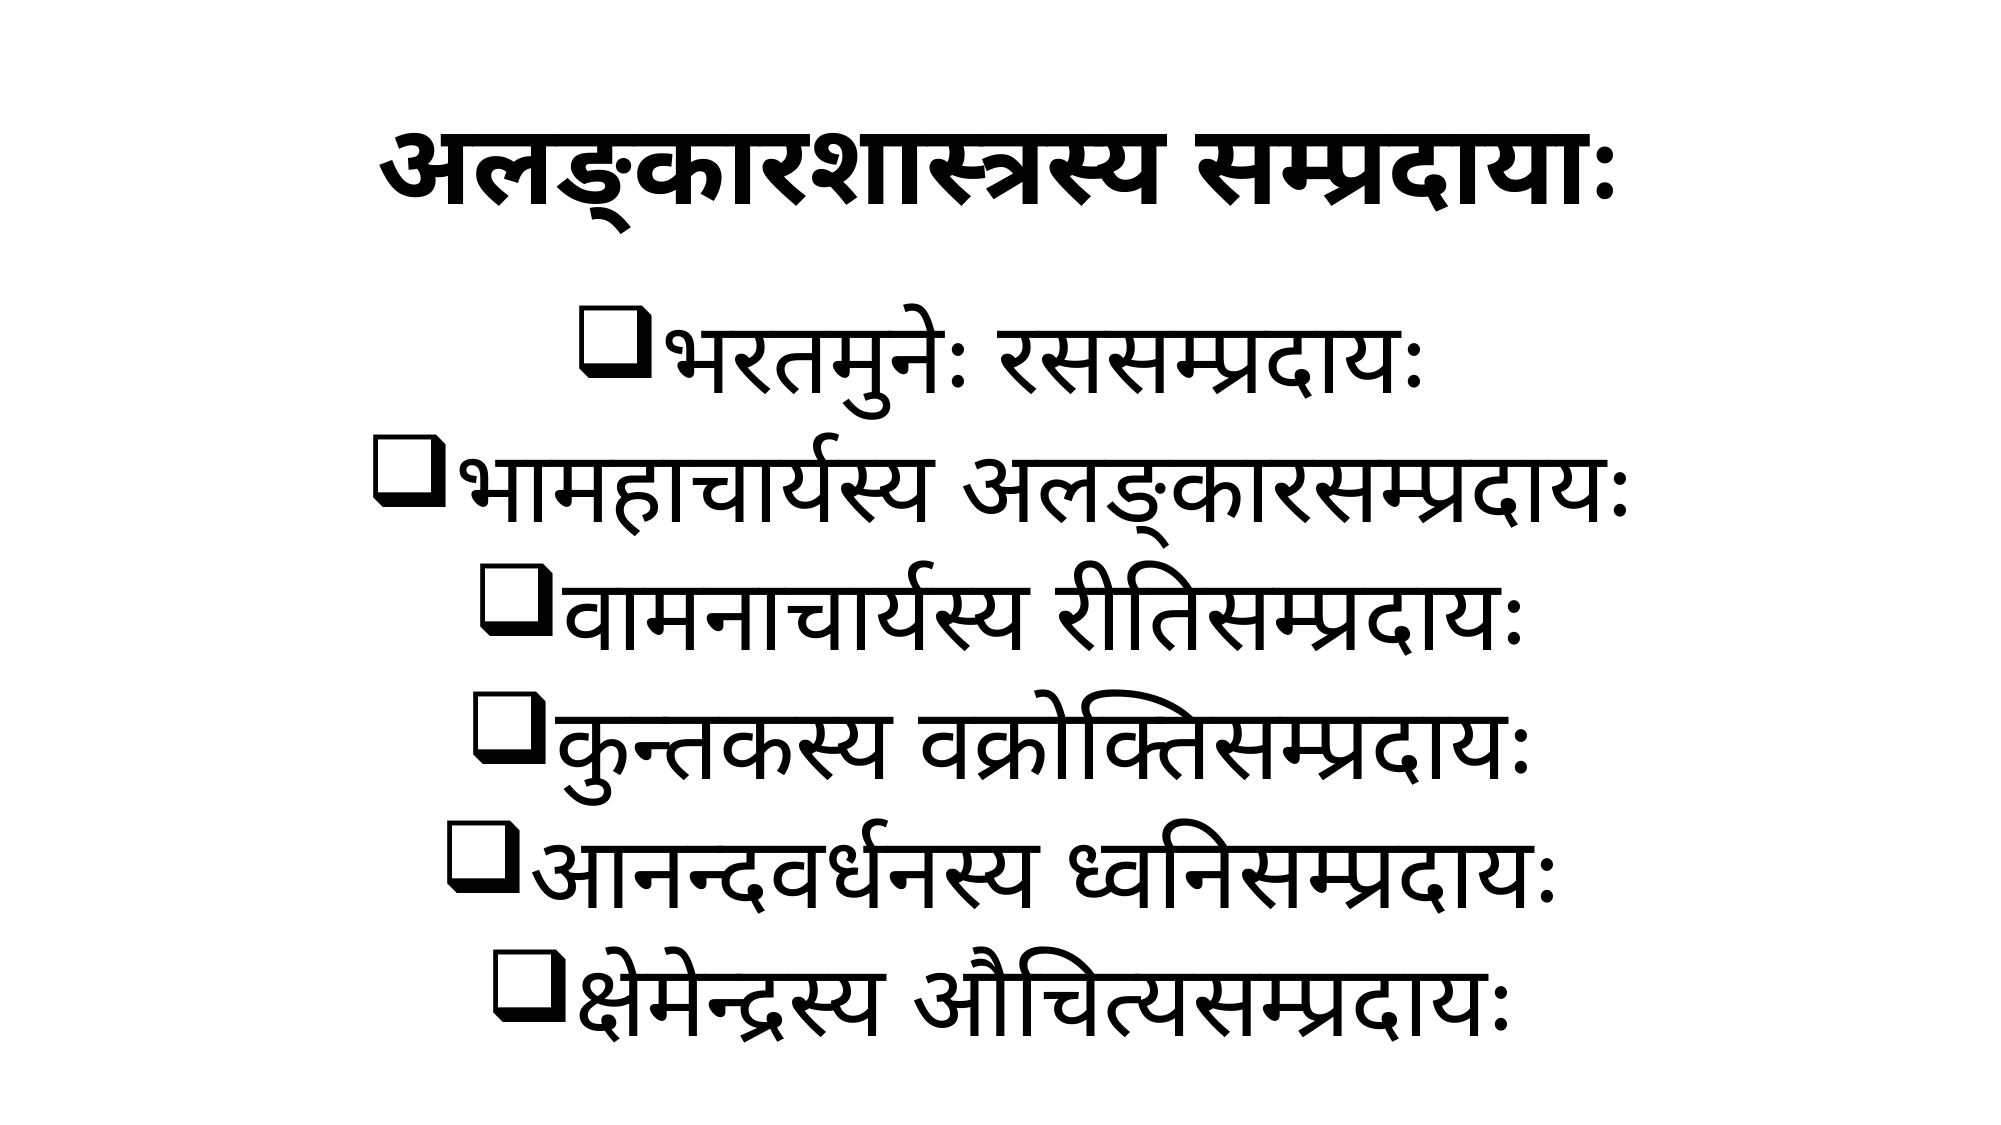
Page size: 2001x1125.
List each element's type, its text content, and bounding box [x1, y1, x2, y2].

list भरतमुनेः रससम्प्रदायः भामहाचार्यस्य अलङ्कारसम्प्रदायः वामनाचार्यस्य रीतिसम्प्रदायः कुन्तकस्य वक्रोक्तिसम्प्रदायः आनन्दवर्धनस्य ध्वनिसम्प्रदायः क्षेमेन्द्रस्य औचित्यसम्प्रदायः [137, 299, 1863, 1106]
title अलङ्कारशास्त्रस्य सम्प्रदायाः [137, 59, 1863, 278]
